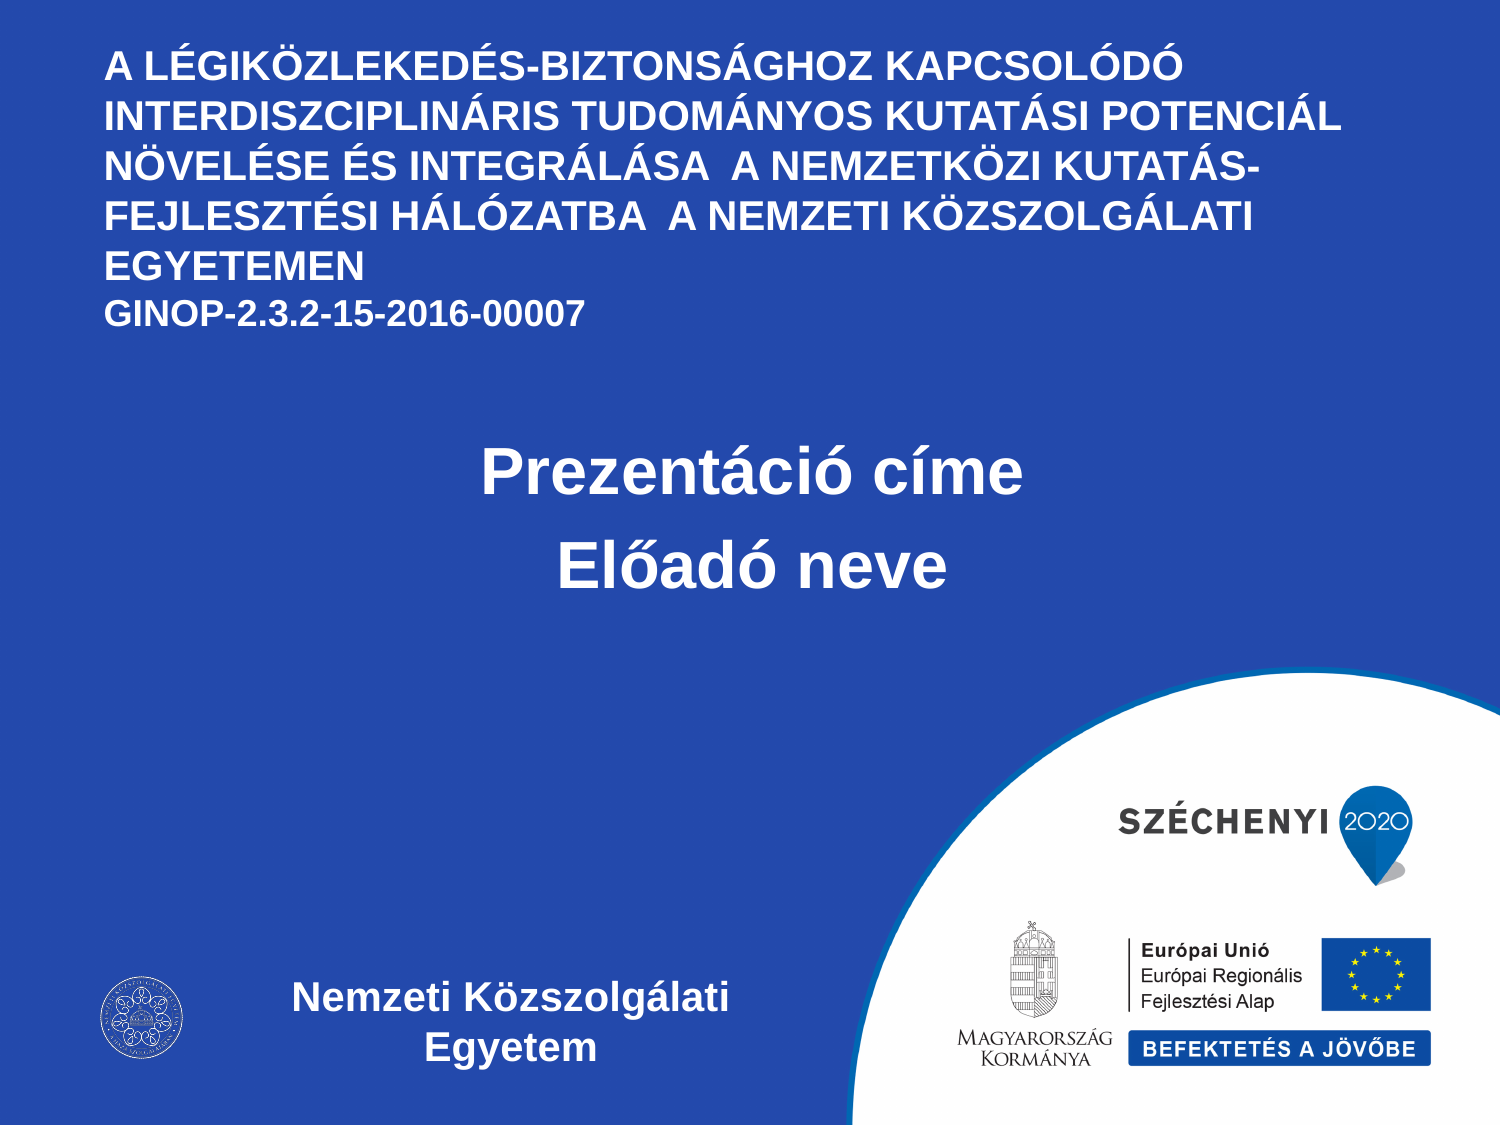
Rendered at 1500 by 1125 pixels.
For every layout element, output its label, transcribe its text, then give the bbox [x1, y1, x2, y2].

title A légiközlekedés-biztonsághoz kapcsolódó interdiszciplináris tudományos kutatási potenciál növelése és integrálása a nemzetközi kutatás-fejlesztési hálózatba a Nemzeti Közszolgálati Egyetemen GINOP-2.3.2-15-2016-00007 [88, 30, 1424, 350]
text_box Nemzeti Közszolgálati Egyetem [242, 962, 780, 1073]
picture [0, 0, 1500, 1125]
text_box Prezentáció címe Előadó neve [227, 420, 1278, 634]
